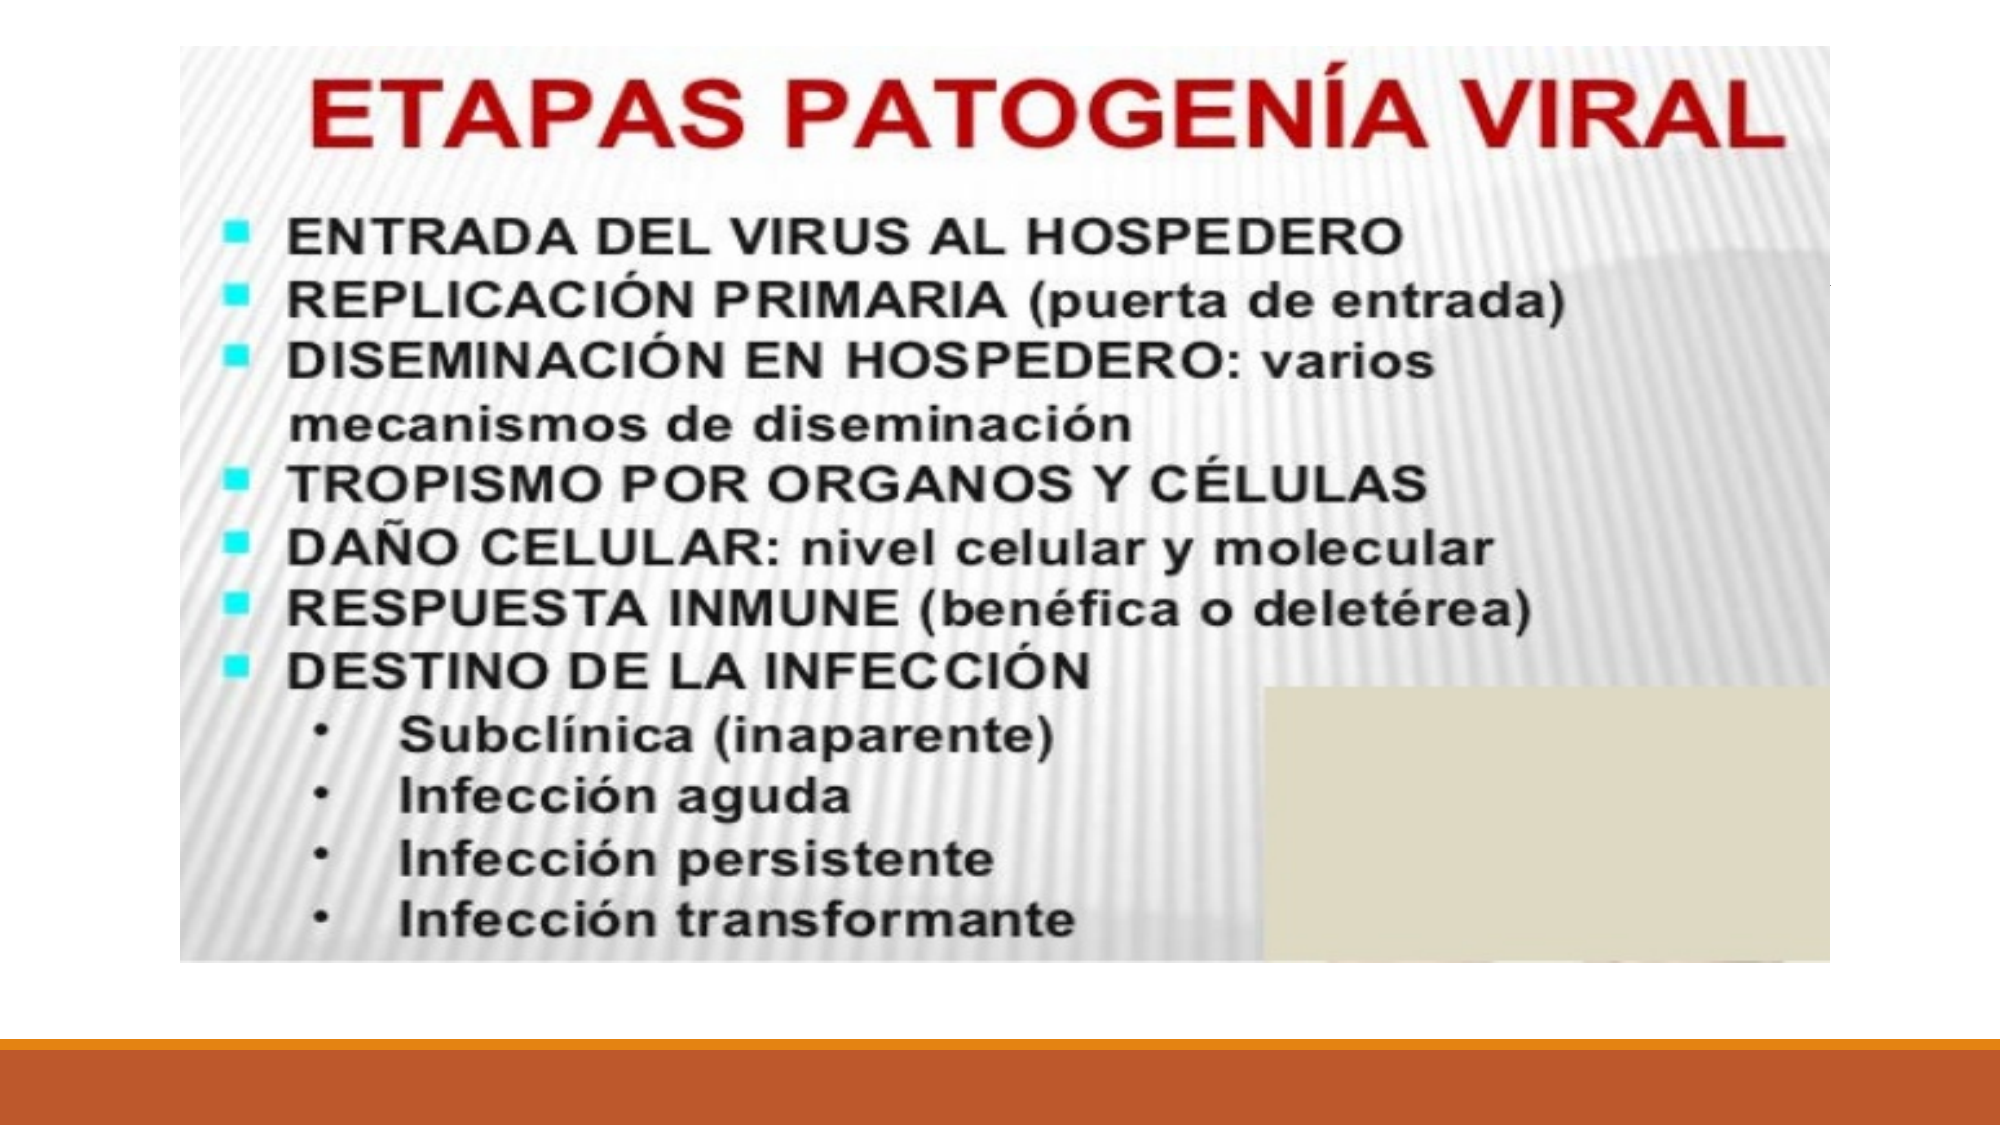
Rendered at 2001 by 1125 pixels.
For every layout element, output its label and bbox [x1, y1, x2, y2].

list [179, 46, 1831, 964]
